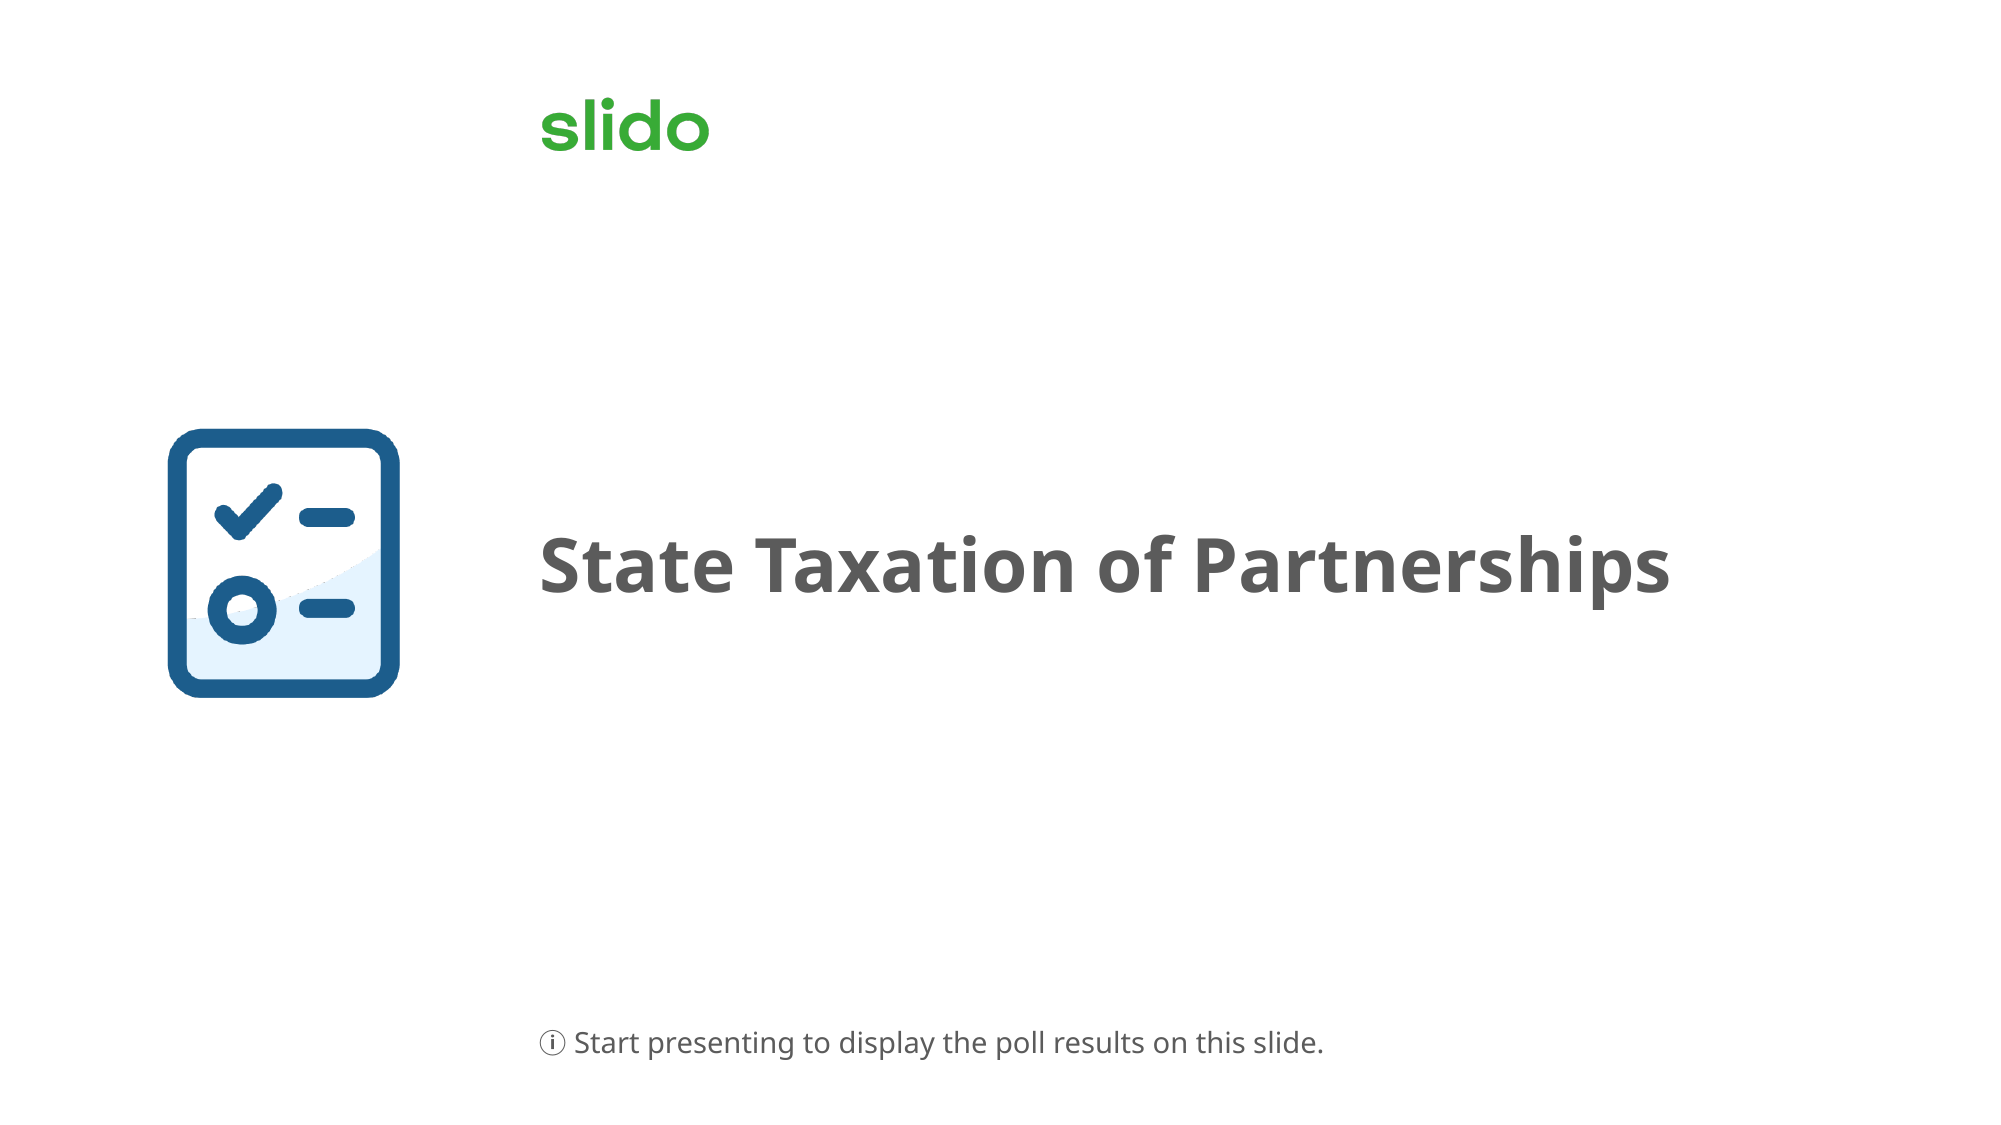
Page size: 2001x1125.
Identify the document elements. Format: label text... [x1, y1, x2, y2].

picture [524, 82, 726, 168]
text_box State Taxation of Partnerships [523, 420, 1918, 705]
picture [82, 361, 484, 763]
text_box ⓘ Start presenting to display the poll results on this slide. [523, 998, 1960, 1085]
